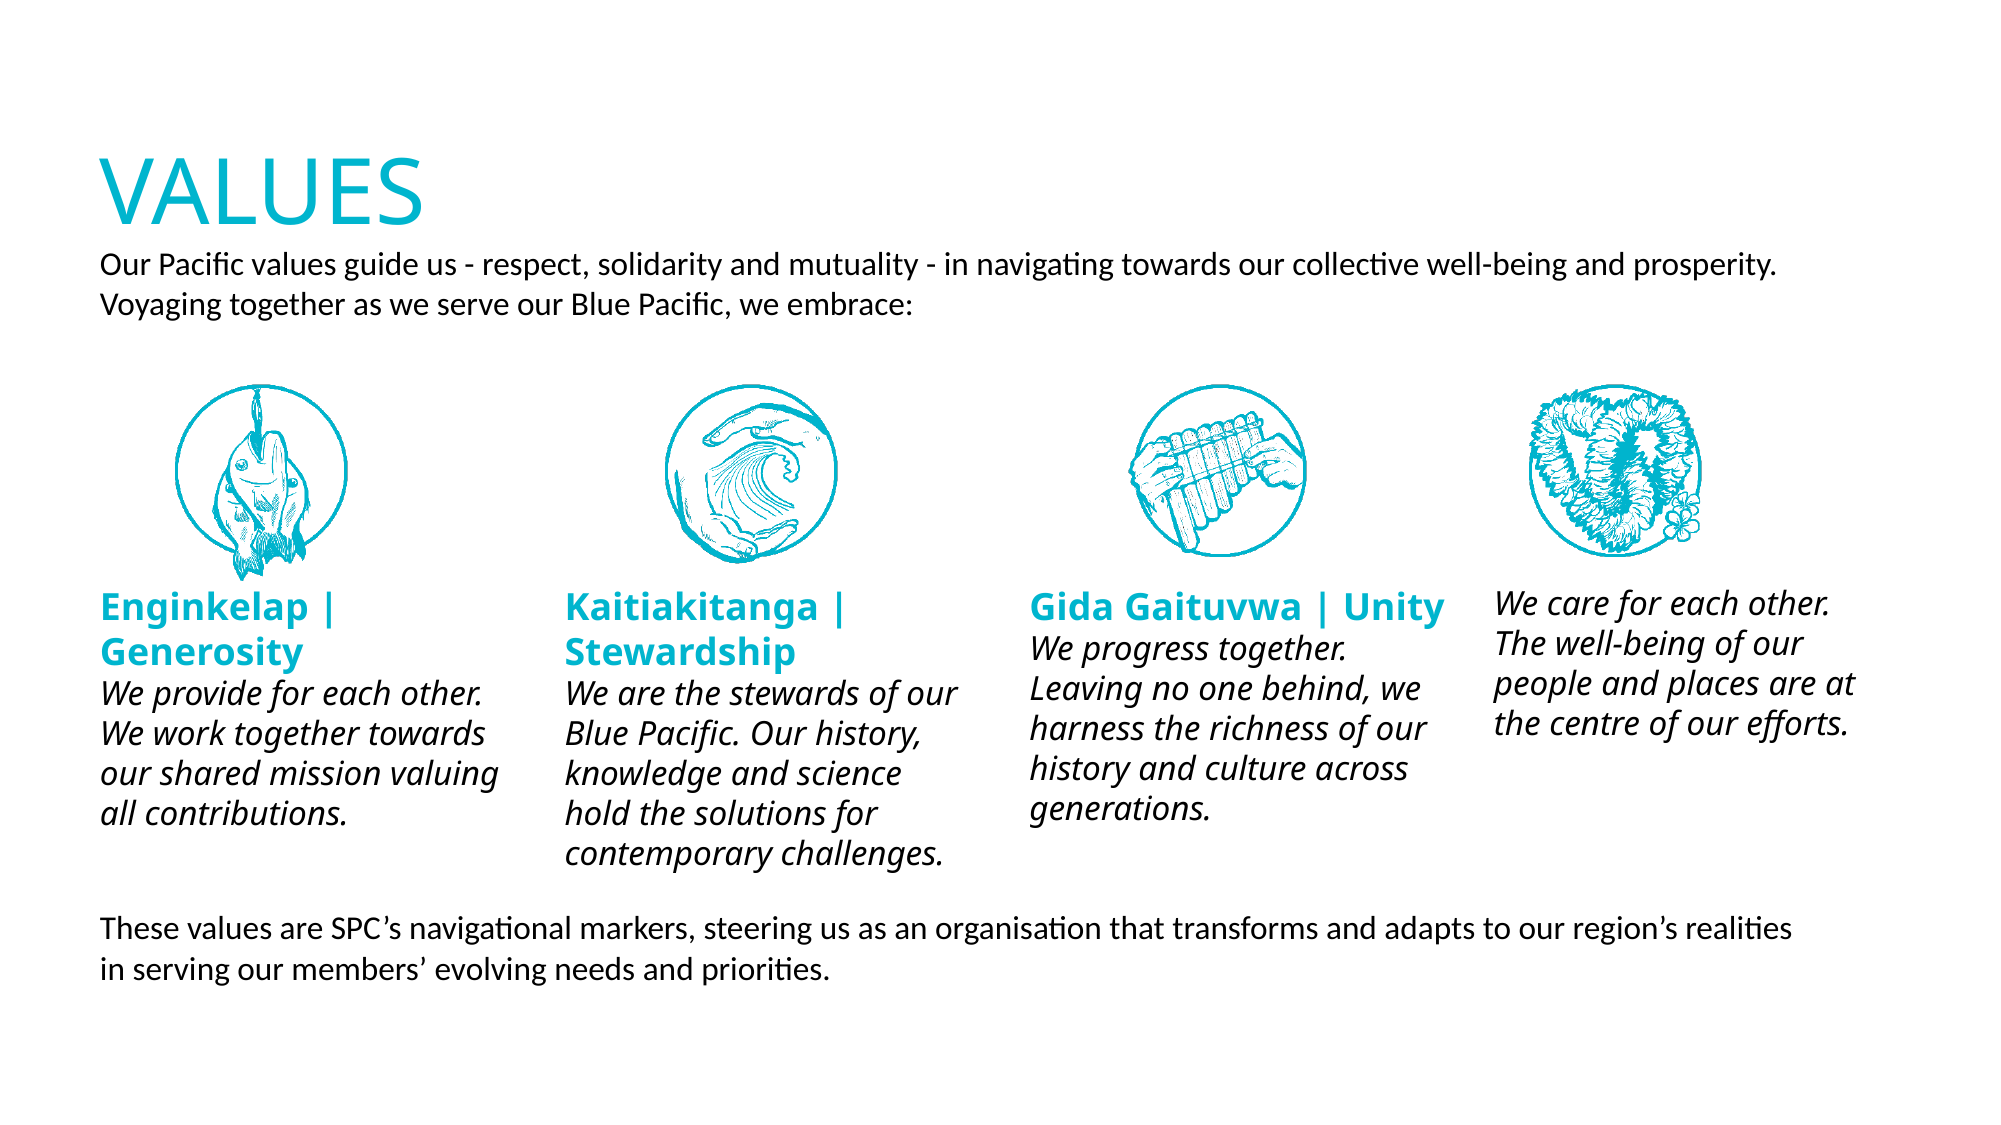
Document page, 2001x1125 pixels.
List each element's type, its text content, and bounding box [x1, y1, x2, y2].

picture [1495, 362, 1717, 585]
text_box Enginkelap | Generosity We provide for each other. We work together towards our shared mission valuing all contributions. Kaitiakitanga | Stewardship We are the stewards of our Blue Pacific. Our history, knowledge and science hold the solutions for contemporary challenges. Gida Gaituvwa | Unity We progress together. Leaving no one behind, we harness the richness of our history and culture across generations. Aroha | Care We care for each other. The well-being of our people and places are at the centre of our efforts. [84, 575, 1945, 1125]
text_box These values are SPC’s navigational markers, steering us as an organisation that transforms and adapts to our region’s realities in serving our members’ evolving needs and priorities. [84, 899, 1838, 1039]
picture [141, 362, 363, 585]
picture [631, 362, 853, 585]
text_box VALUES Our Pacific values guide us - respect, solidarity and mutuality - in navigating towards our collective well-being and prosperity. Voyaging together as we serve our Blue Pacific, we embrace: [84, 124, 1817, 375]
picture [1100, 362, 1322, 585]
